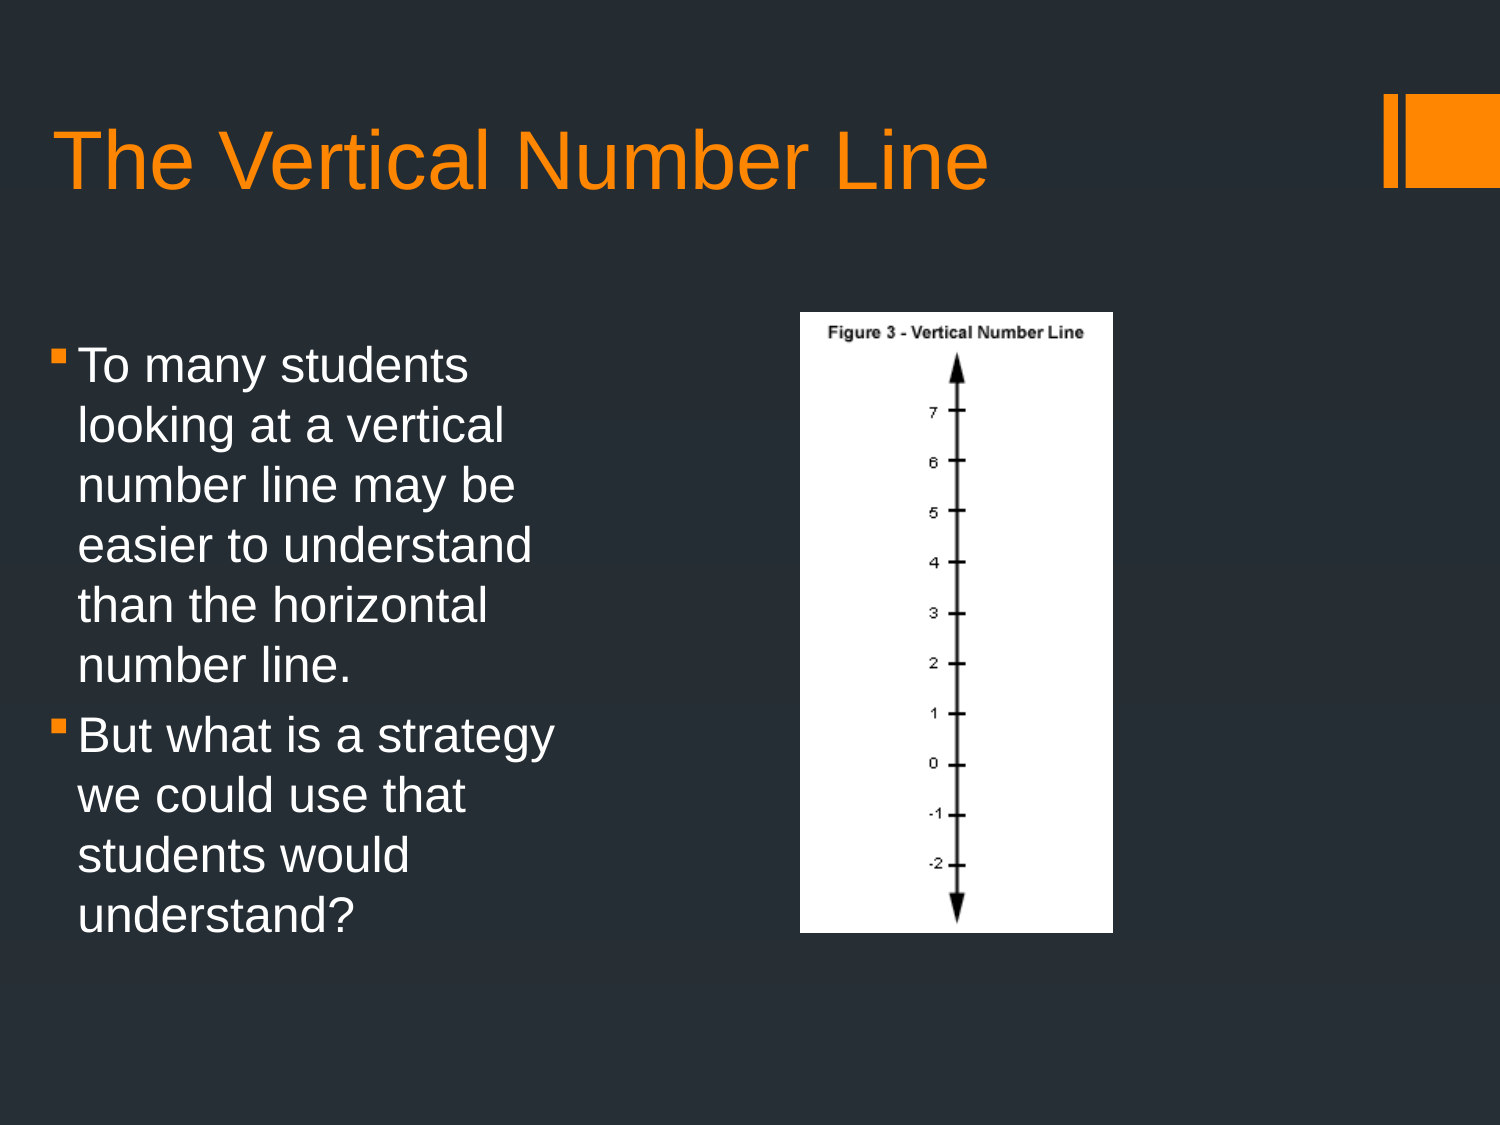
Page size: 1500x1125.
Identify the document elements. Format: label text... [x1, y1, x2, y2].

title The Vertical Number Line [37, 24, 1238, 215]
list To many students looking at a vertical number line may be easier to understand than the horizontal number line. But what is a strategy we could use that students would understand? [24, 324, 588, 906]
picture [799, 311, 1113, 934]
